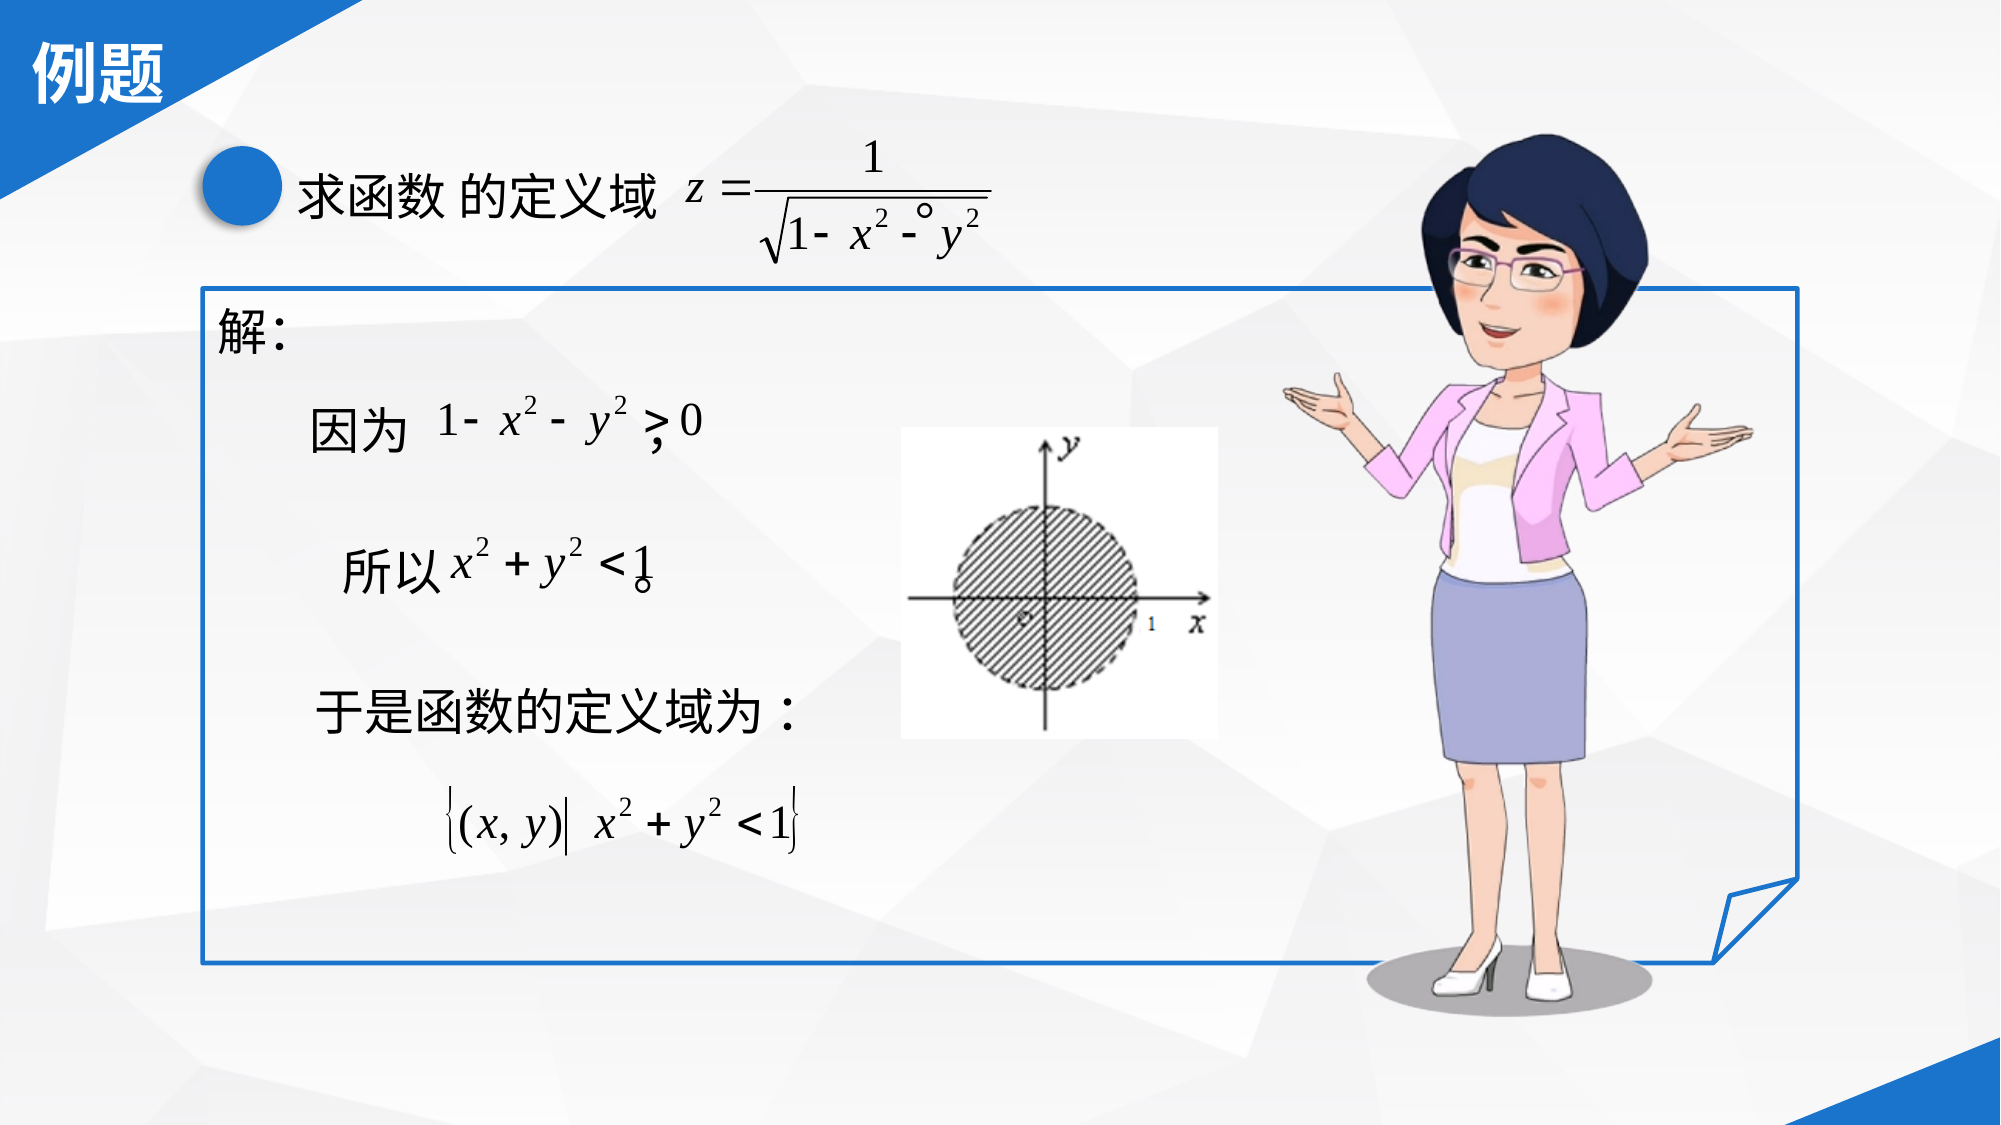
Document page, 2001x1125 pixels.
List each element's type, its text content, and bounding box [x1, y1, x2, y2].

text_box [295, 503, 733, 599]
text_box 解： [202, 288, 1184, 964]
picture [0, 0, 2000, 1125]
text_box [439, 786, 808, 867]
text_box [200, 144, 276, 228]
text_box 解： [1786, 288, 1798, 891]
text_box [281, 126, 1098, 275]
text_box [295, 362, 861, 469]
text_box 于是函数的定义域为 ： [299, 643, 841, 749]
